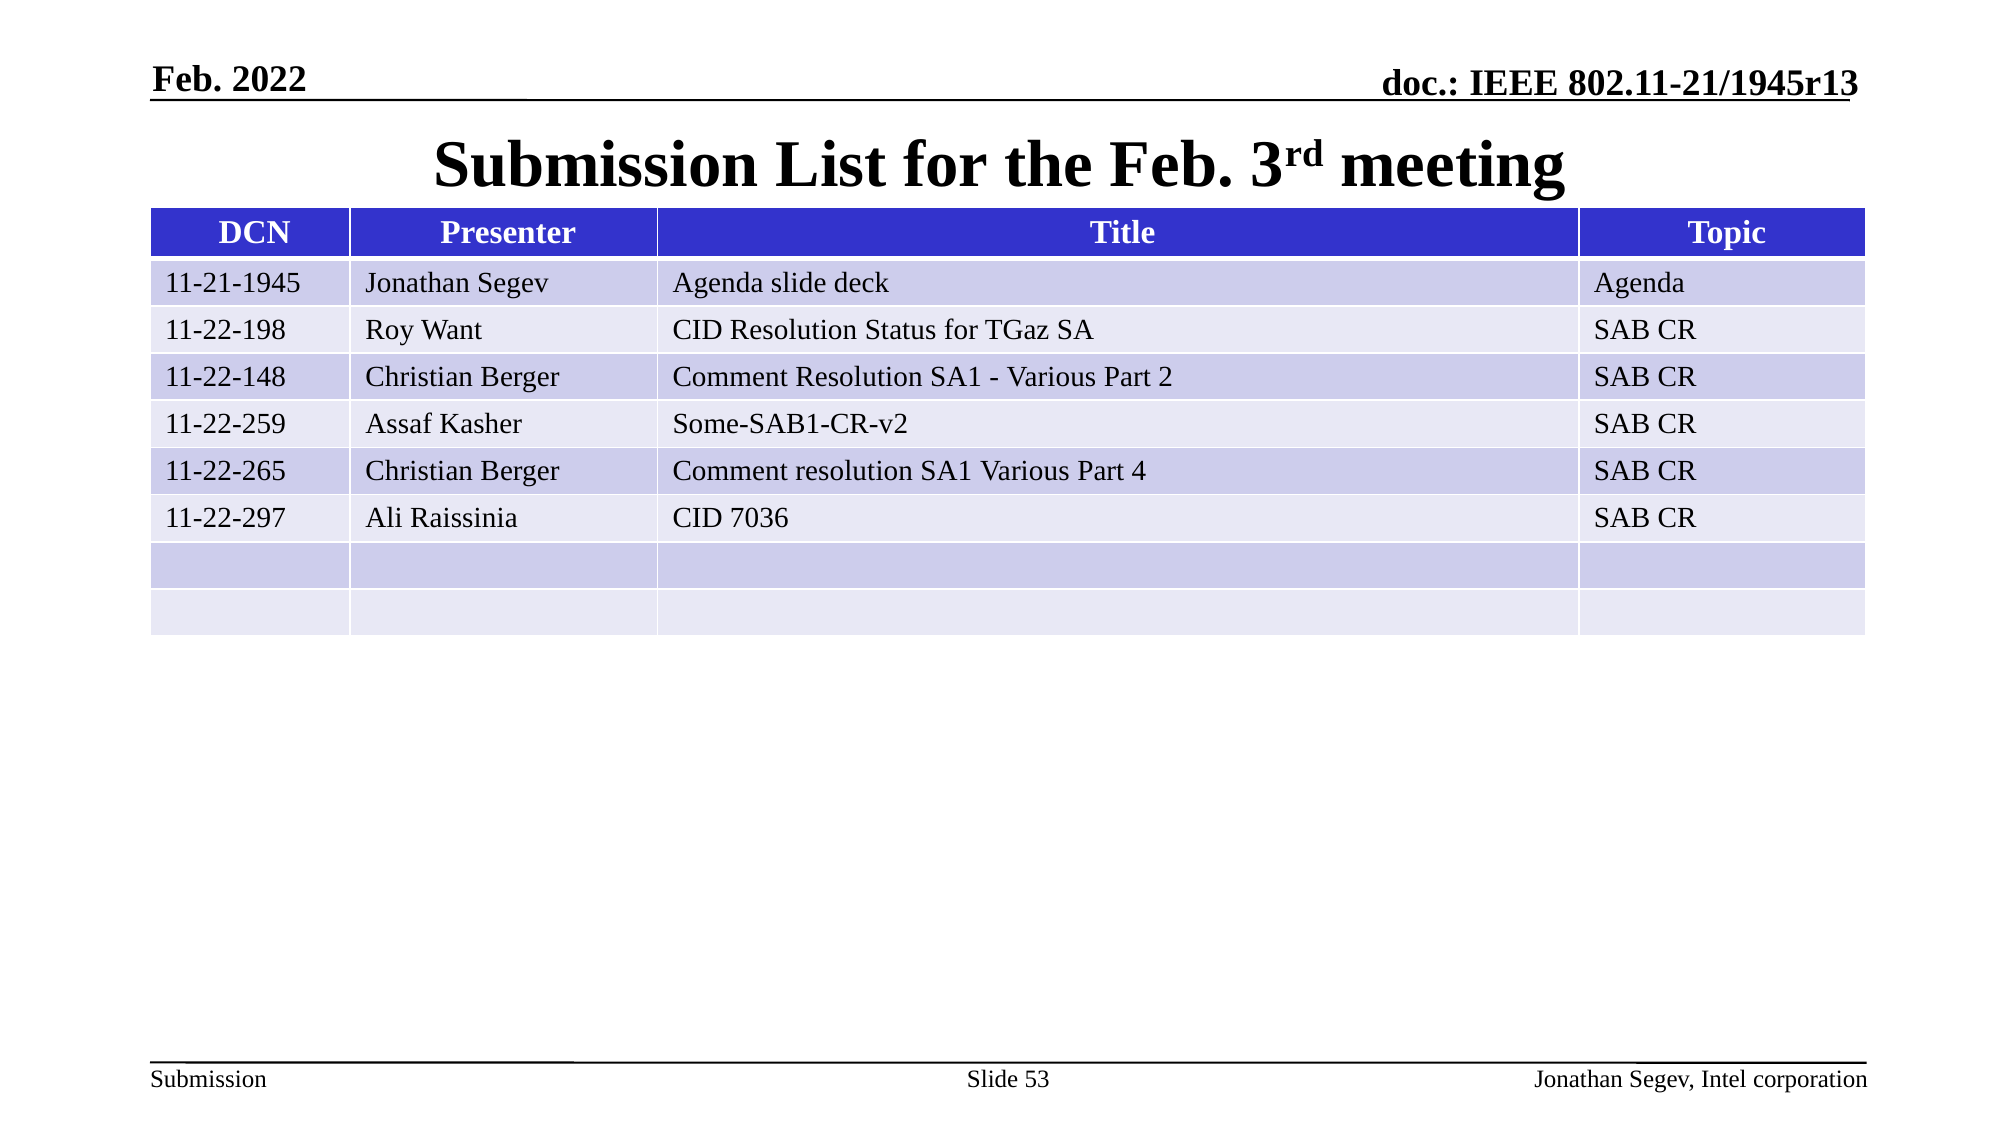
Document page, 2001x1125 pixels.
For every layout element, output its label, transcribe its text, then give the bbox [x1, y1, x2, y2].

table_cell CID Resolution Status for TGaz SA [658, 307, 1578, 352]
table_cell SAB CR [1580, 401, 1865, 447]
table_cell CID 7036 [658, 495, 1578, 541]
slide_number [152, 54, 563, 100]
table_cell Christian Berger [351, 448, 657, 494]
footer Jonathan Segev, Intel corporation [1171, 1061, 1869, 1093]
table_cell SAB CR [1580, 307, 1865, 352]
table_cell Agenda [1580, 261, 1865, 305]
table_cell Comment Resolution SA1 - Various Part 2 [658, 354, 1578, 399]
table_cell Ali Raissinia [351, 495, 657, 541]
table_cell 11-22-148 [151, 354, 349, 399]
table_cell [1580, 590, 1865, 635]
table_header DCN [151, 208, 349, 256]
table_header Title [658, 208, 1578, 256]
table_cell 11-22-198 [151, 307, 349, 352]
table_cell [1580, 543, 1865, 588]
table_cell [351, 590, 657, 635]
table_cell SAB CR [1580, 354, 1865, 399]
table_cell 11-21-1945 [151, 261, 349, 305]
slide_number Slide 53 [950, 1061, 1067, 1123]
table_cell Some-SAB1-CR-v2 [658, 401, 1578, 447]
table_cell 11-22-265 [151, 448, 349, 494]
table_cell Roy Want [351, 307, 657, 352]
table_cell [658, 543, 1578, 588]
table_cell SAB CR [1580, 495, 1865, 541]
table_cell [658, 590, 1578, 635]
table_cell SAB CR [1580, 448, 1865, 494]
table_cell Comment resolution SA1 Various Part 4 [658, 448, 1578, 494]
table_cell Agenda slide deck [658, 261, 1578, 305]
table_header Topic [1580, 208, 1865, 256]
table_cell 11-22-297 [151, 495, 349, 541]
table_header Presenter [351, 208, 657, 256]
table_cell Jonathan Segev [351, 261, 657, 305]
table_cell [351, 543, 657, 588]
table_cell [151, 590, 349, 635]
table_cell Christian Berger [351, 354, 657, 399]
table_cell Assaf Kasher [351, 401, 657, 447]
table_cell [151, 543, 349, 588]
title Submission List for the Feb. 3rd meeting [149, 112, 1850, 206]
table_cell 11-22-259 [151, 401, 349, 447]
